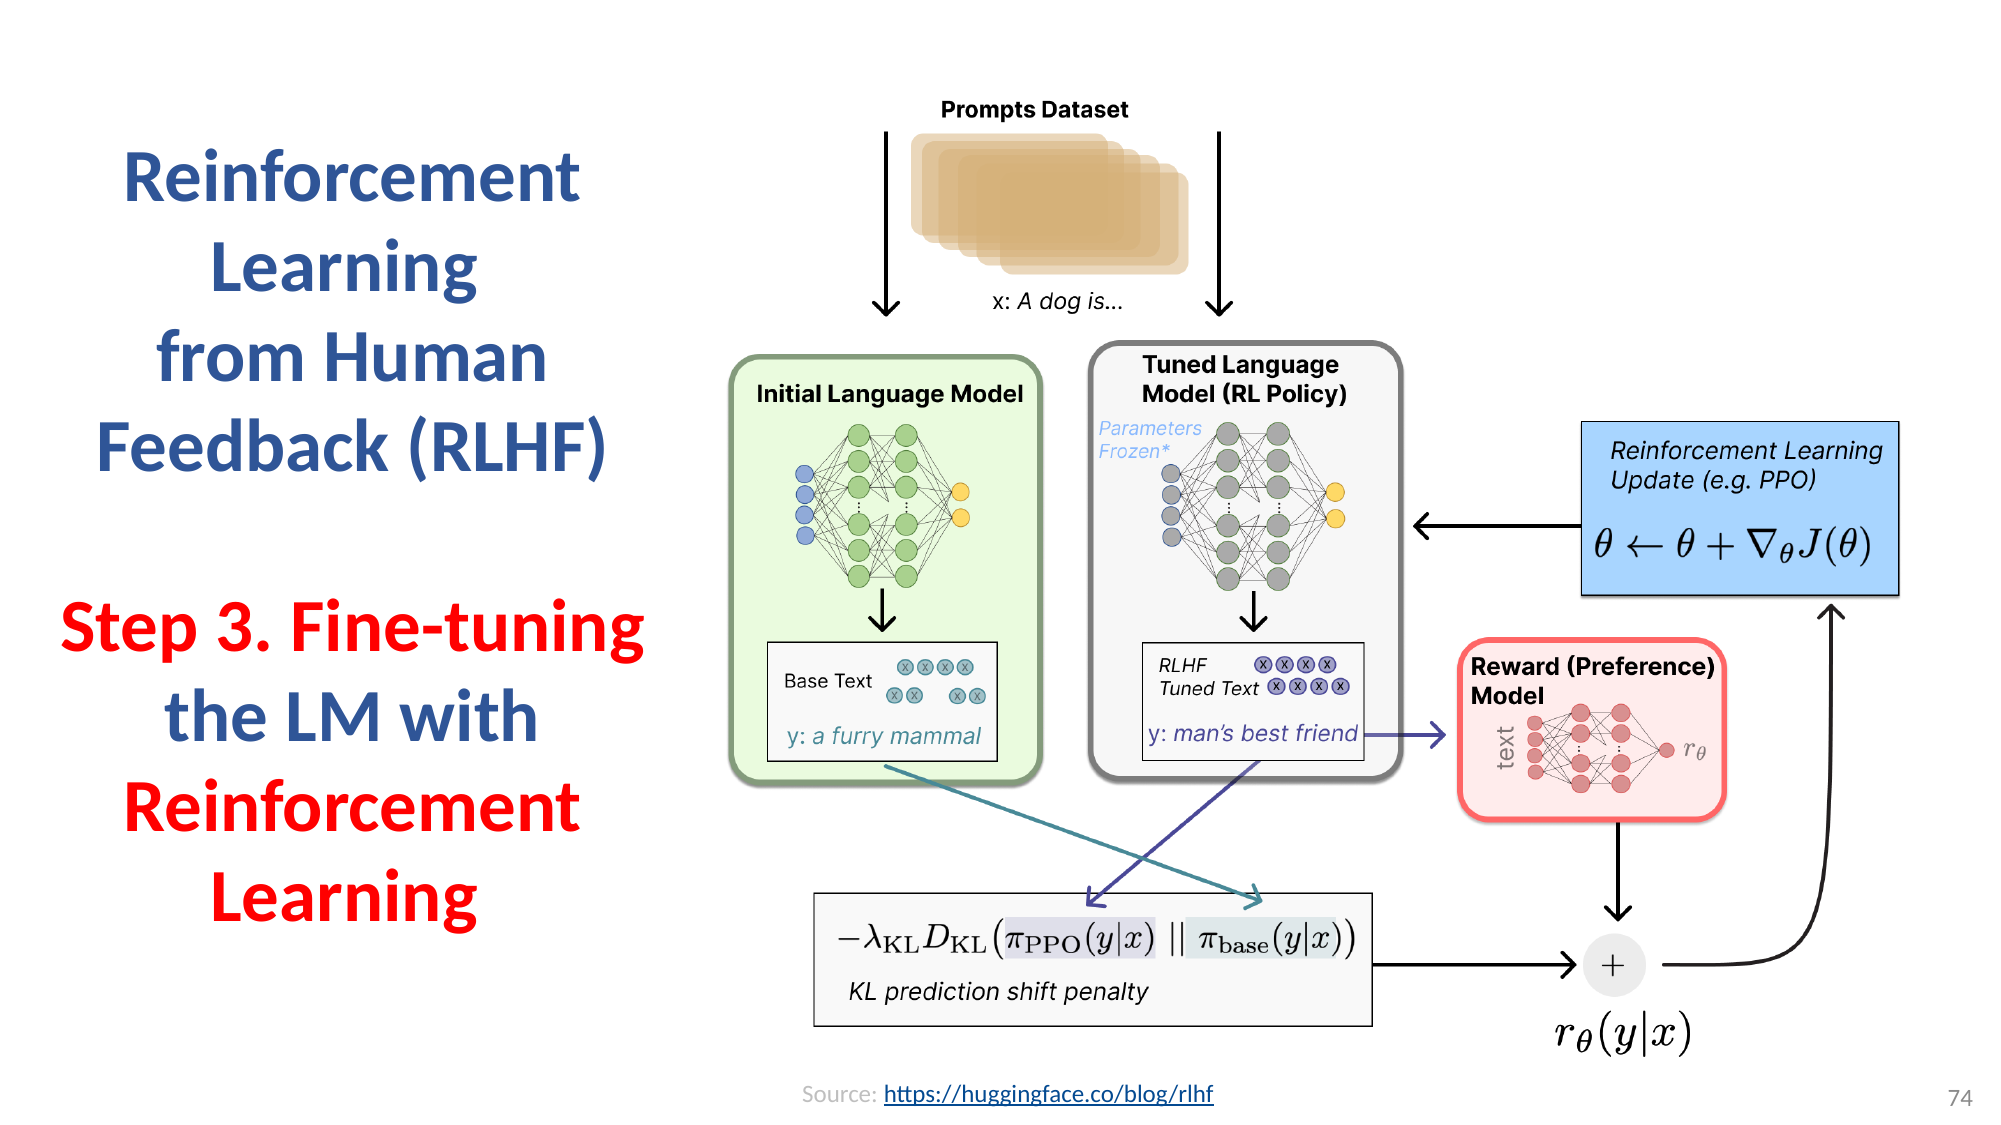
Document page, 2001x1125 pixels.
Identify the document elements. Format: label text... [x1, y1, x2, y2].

title Reinforcement Learning from Human Feedback (RLHF) Step 3. Fine-tuning the LM with Reinforcement Learning [24, 40, 682, 1023]
text_box Source: https://huggingface.co/blog/rlhf [507, 1070, 1509, 1116]
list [679, 85, 1938, 1068]
slide_number 74 [1830, 1076, 1989, 1116]
